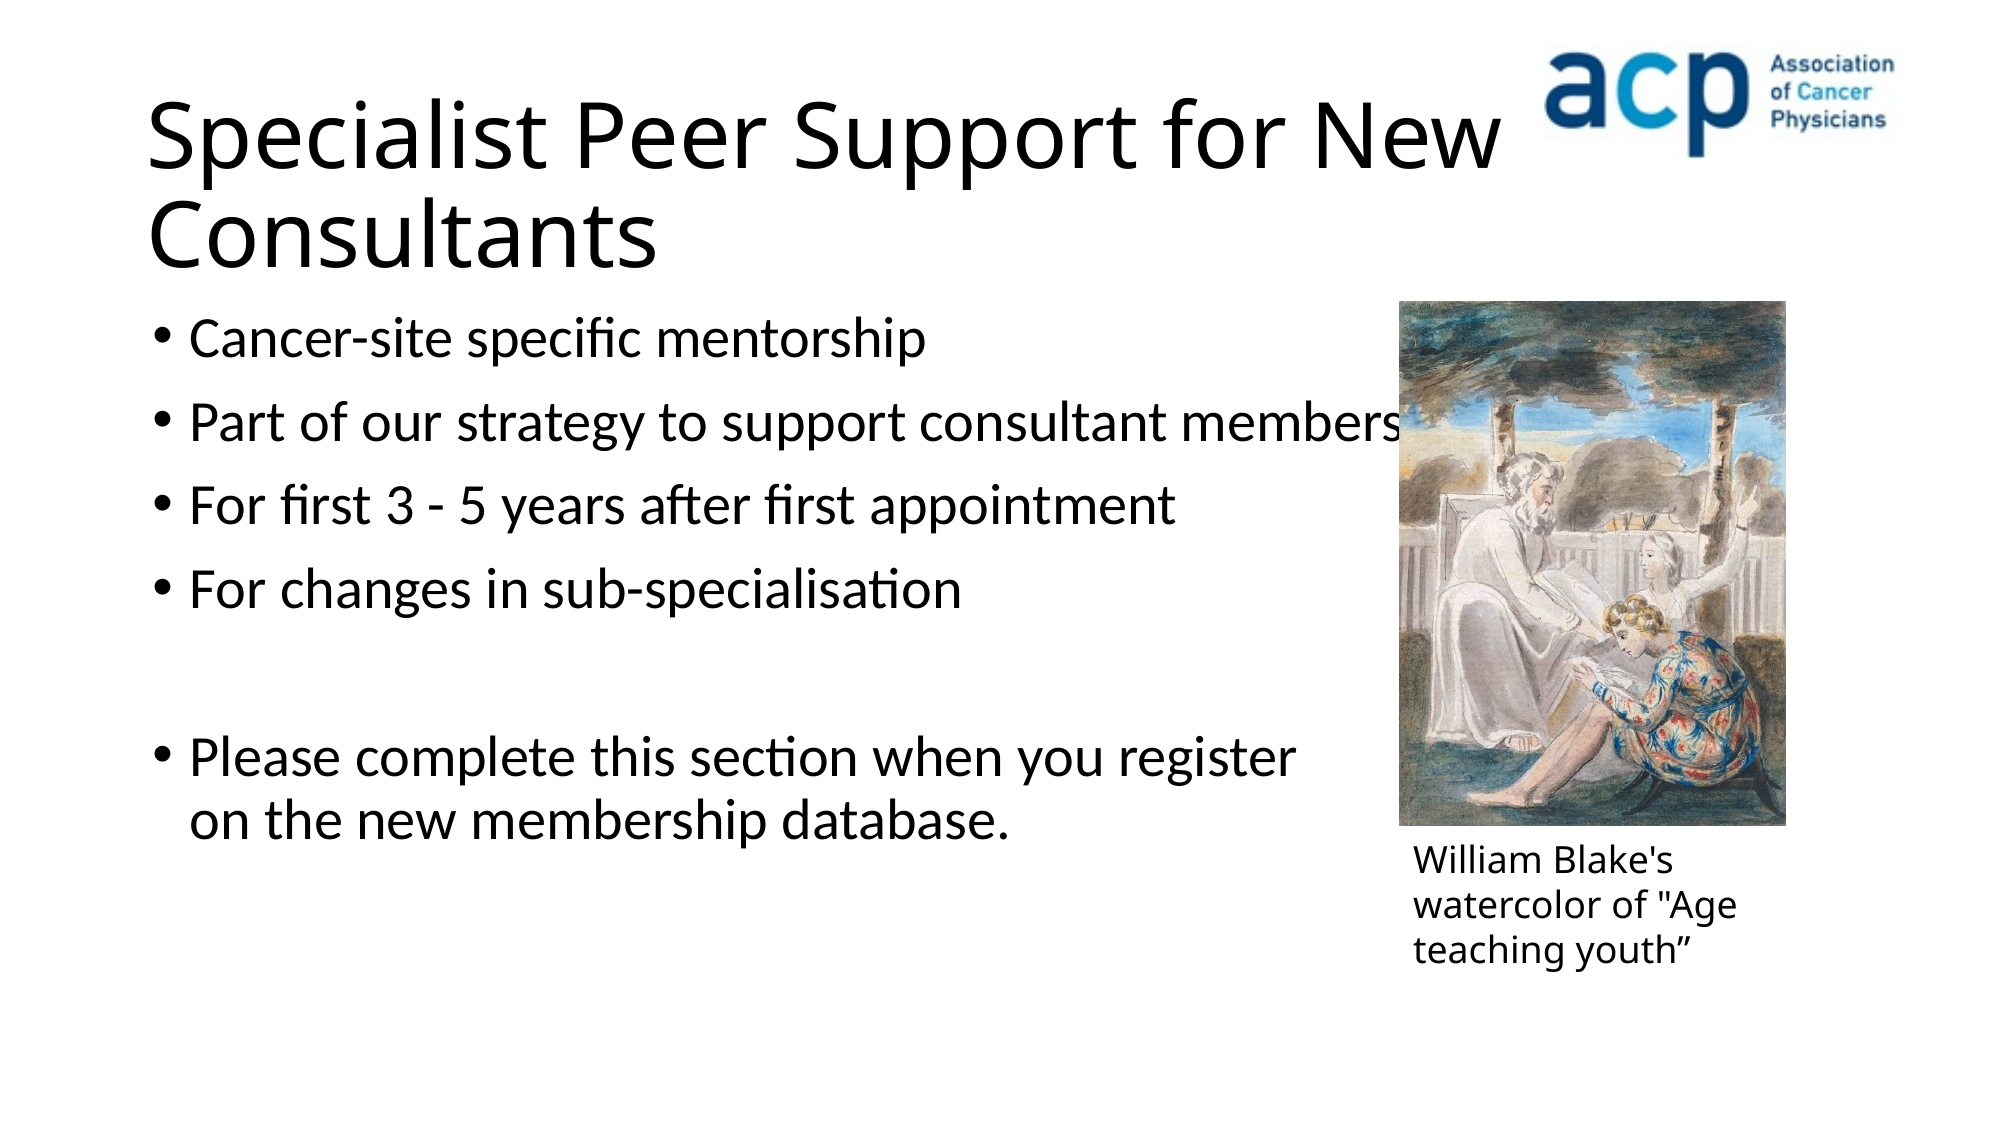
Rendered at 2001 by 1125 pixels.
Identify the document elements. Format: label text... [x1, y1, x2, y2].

picture [1399, 301, 1786, 826]
list Cancer-site specific mentorship Part of our strategy to support consultant members. For first 3 - 5 years after first appointment For changes in sub-specialisation Please complete this section when you register on the new membership database. [137, 299, 1863, 1014]
title Specialist Peer Support for New Consultants [131, 79, 1857, 297]
text_box William Blake's watercolor of "Age teaching youth” [1396, 828, 1788, 979]
picture [1543, 43, 1907, 164]
